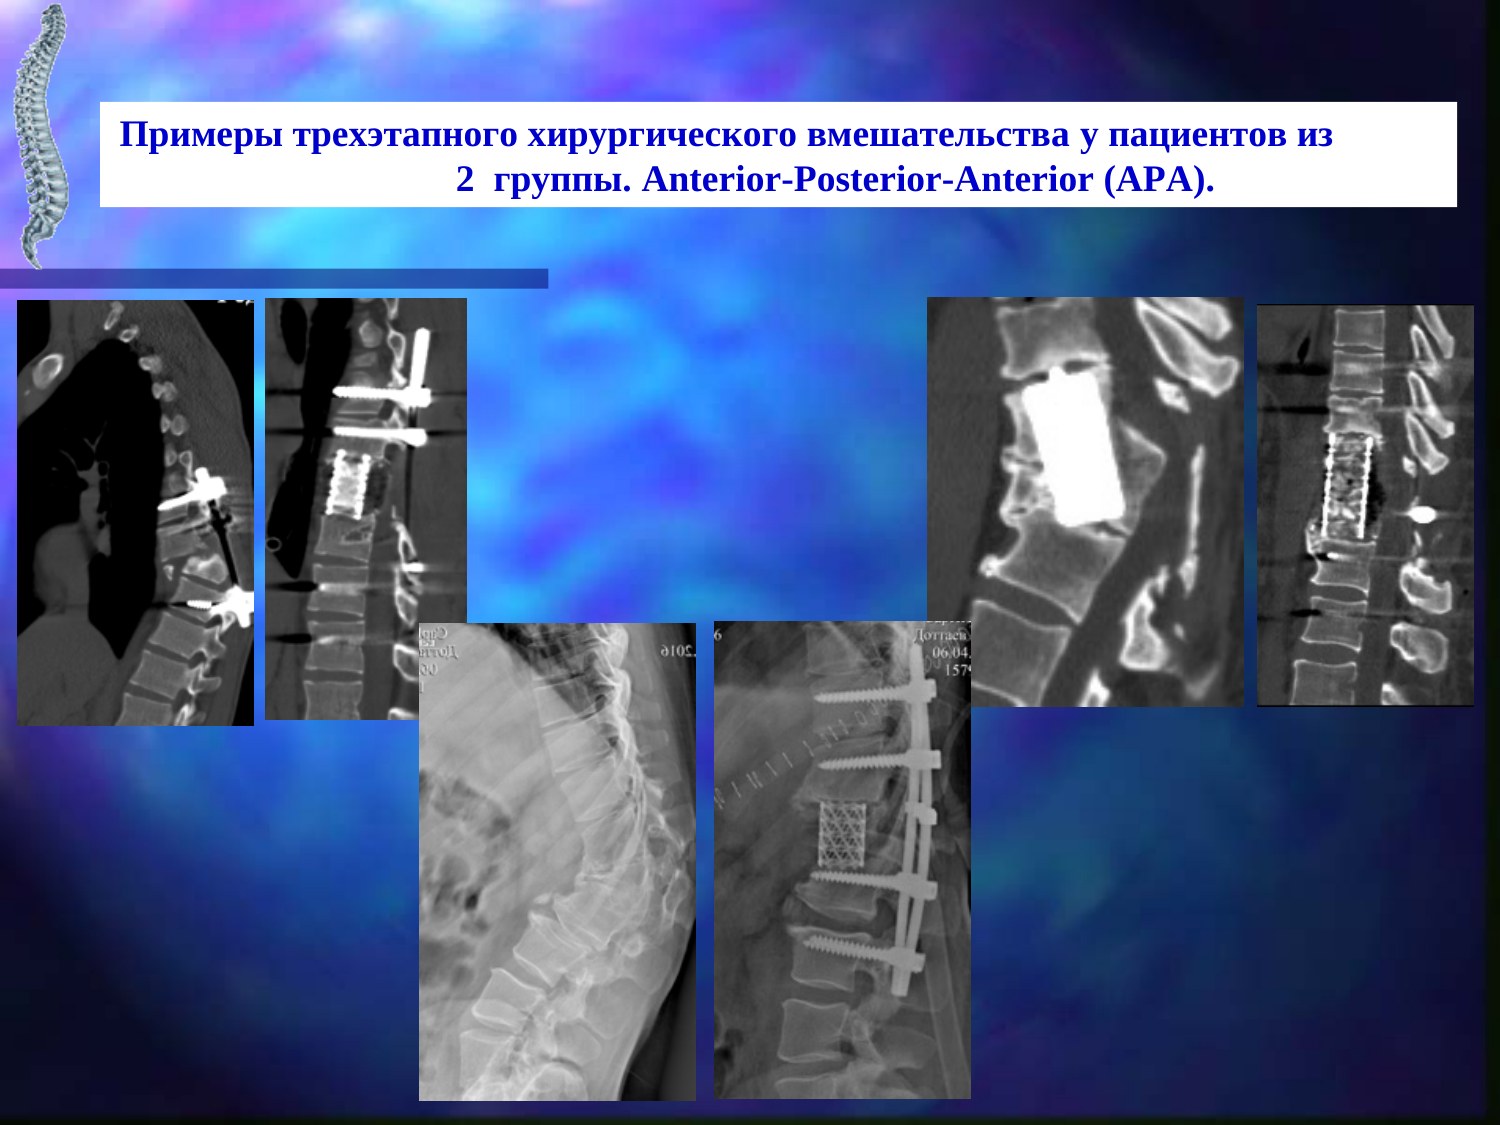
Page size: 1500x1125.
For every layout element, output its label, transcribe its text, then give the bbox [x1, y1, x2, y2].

text_box Примеры трехэтапного хирургического вмешательства у пациентов из 2 группы. Anterior-Posterior-Anterior (APA). [100, 101, 1458, 208]
picture [0, 0, 1500, 1125]
